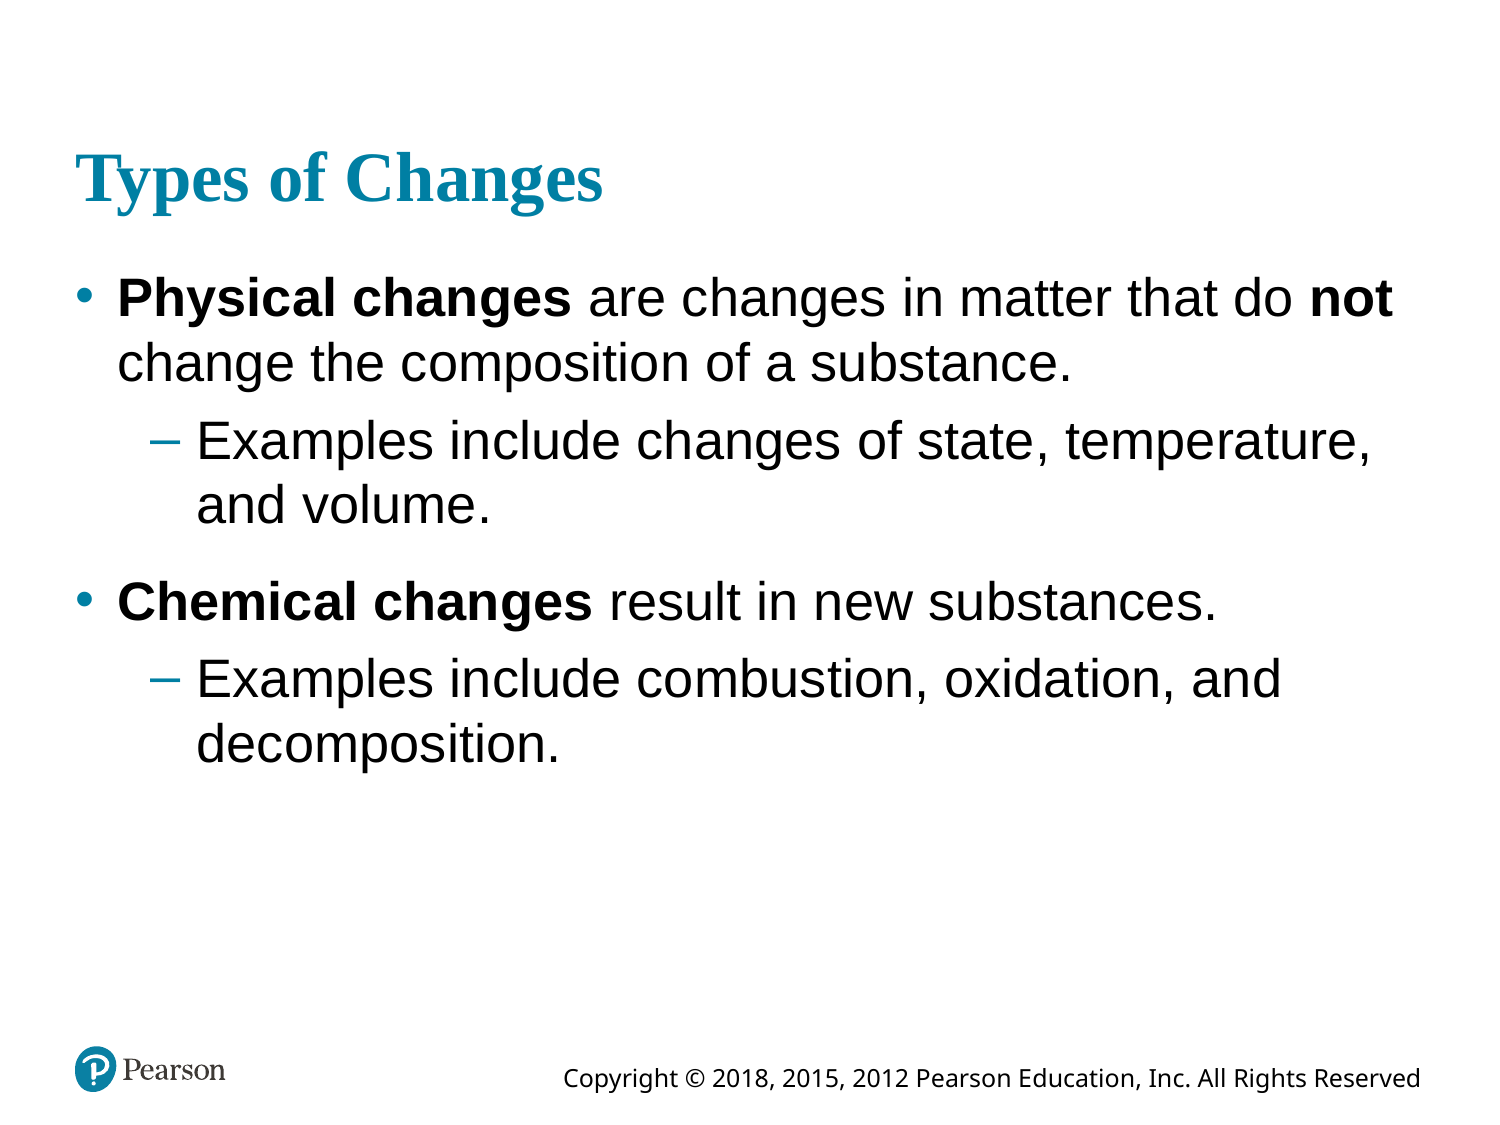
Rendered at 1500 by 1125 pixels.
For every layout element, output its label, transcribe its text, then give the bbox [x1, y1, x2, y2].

list Physical changes are changes in matter that do not change the composition of a substance. Examples include changes of state, temperature, and volume. Chemical changes result in new substances. Examples include combustion, oxidation, and decomposition. [75, 262, 1425, 938]
title Types of Changes [75, 35, 1425, 216]
